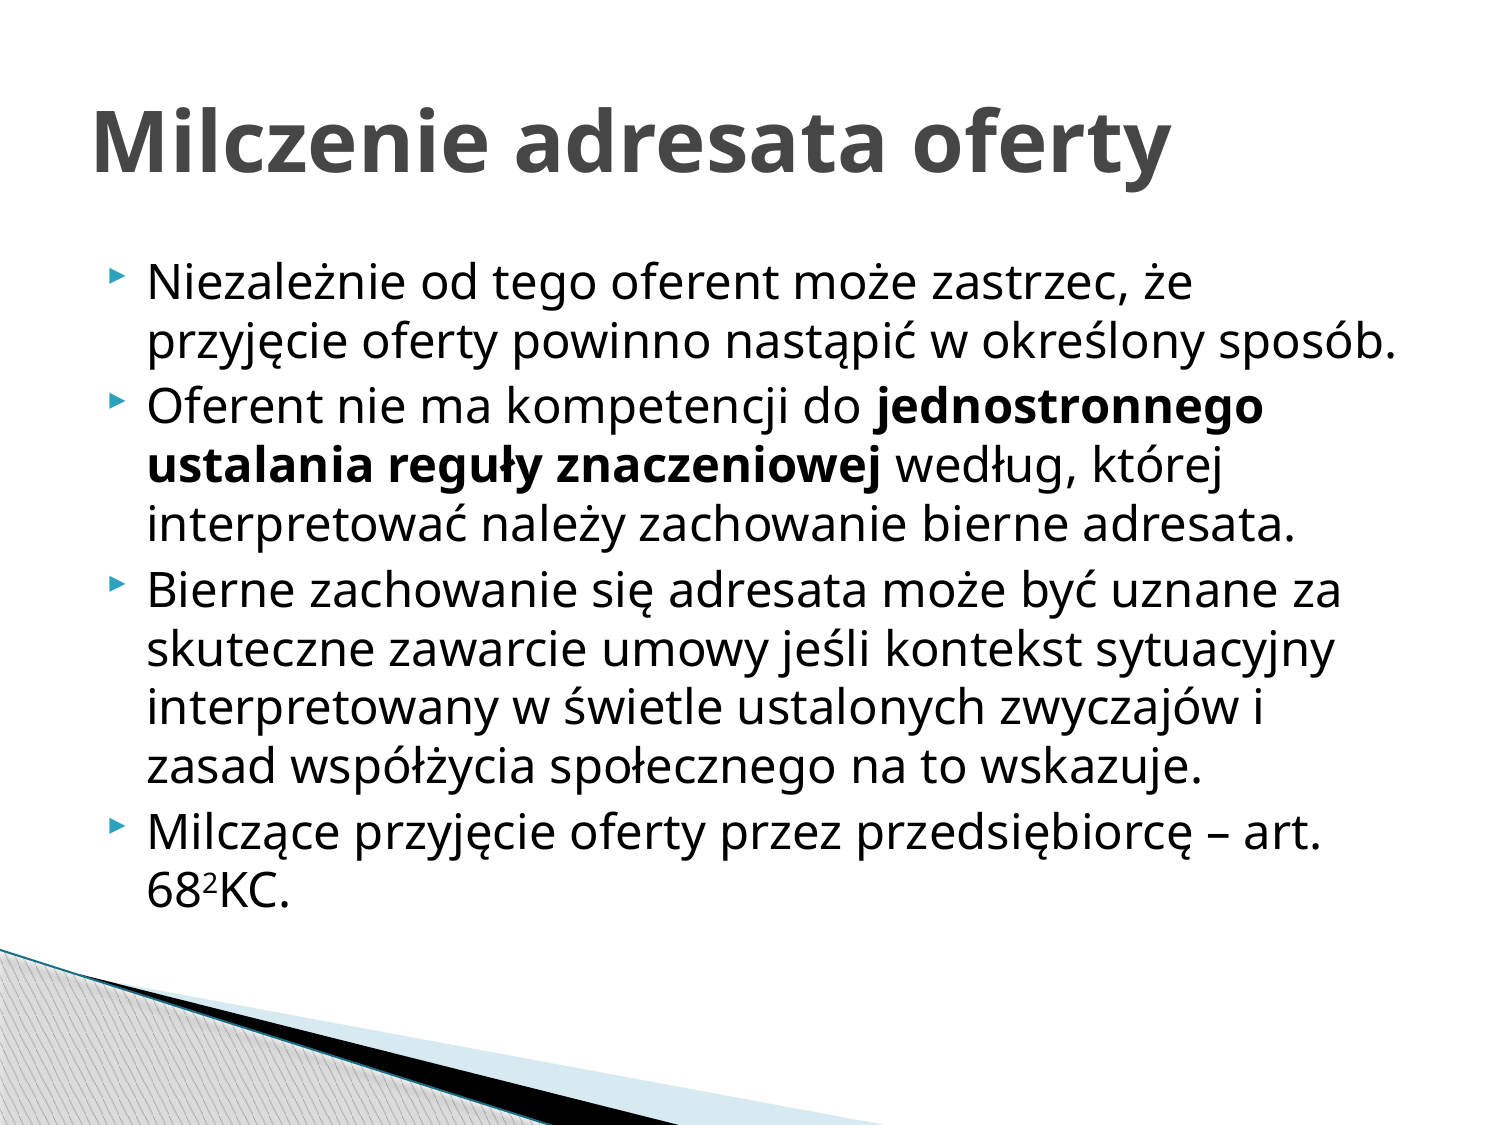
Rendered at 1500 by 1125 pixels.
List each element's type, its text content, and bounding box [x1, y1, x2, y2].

title Milczenie adresata oferty [75, 45, 1425, 233]
list Niezależnie od tego oferent może zastrzec, że przyjęcie oferty powinno nastąpić w określony sposób. Oferent nie ma kompetencji do jednostronnego ustalania reguły znaczeniowej według, której interpretować należy zachowanie bierne adresata. Bierne zachowanie się adresata może być uznane za skuteczne zawarcie umowy jeśli kontekst sytuacyjny interpretowany w świetle ustalonych zwyczajów i zasad współżycia społecznego na to wskazuje. Milczące przyjęcie oferty przez przedsiębiorcę – art. 682KC. [75, 243, 1425, 986]
